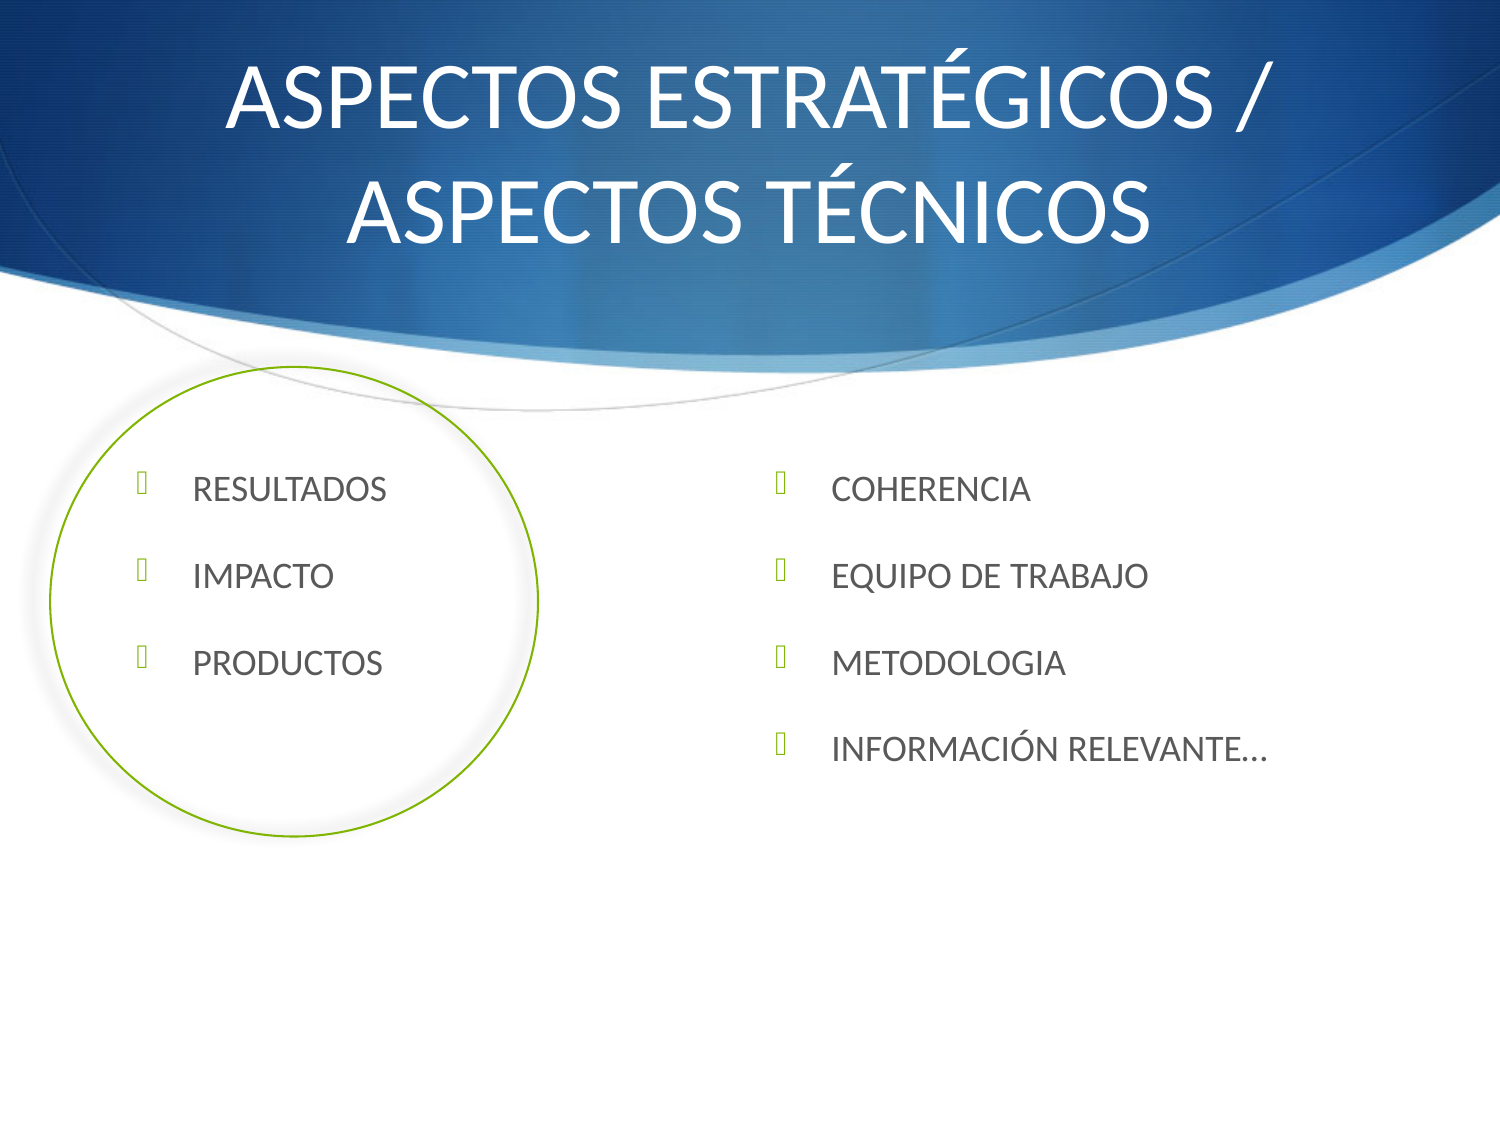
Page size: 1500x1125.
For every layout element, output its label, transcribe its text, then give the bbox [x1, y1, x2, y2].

list RESULTADOS IMPACTO PRODUCTOS [121, 456, 740, 991]
picture [0, 0, 1500, 1125]
list COHERENCIA EQUIPO DE TRABAJO METODOLOGIA INFORMACIÓN RELEVANTE… [760, 456, 1379, 991]
text_box [49, 365, 540, 838]
title ASPECTOS ESTRATÉGICOS / ASPECTOS TÉCNICOS [75, 53, 1425, 241]
